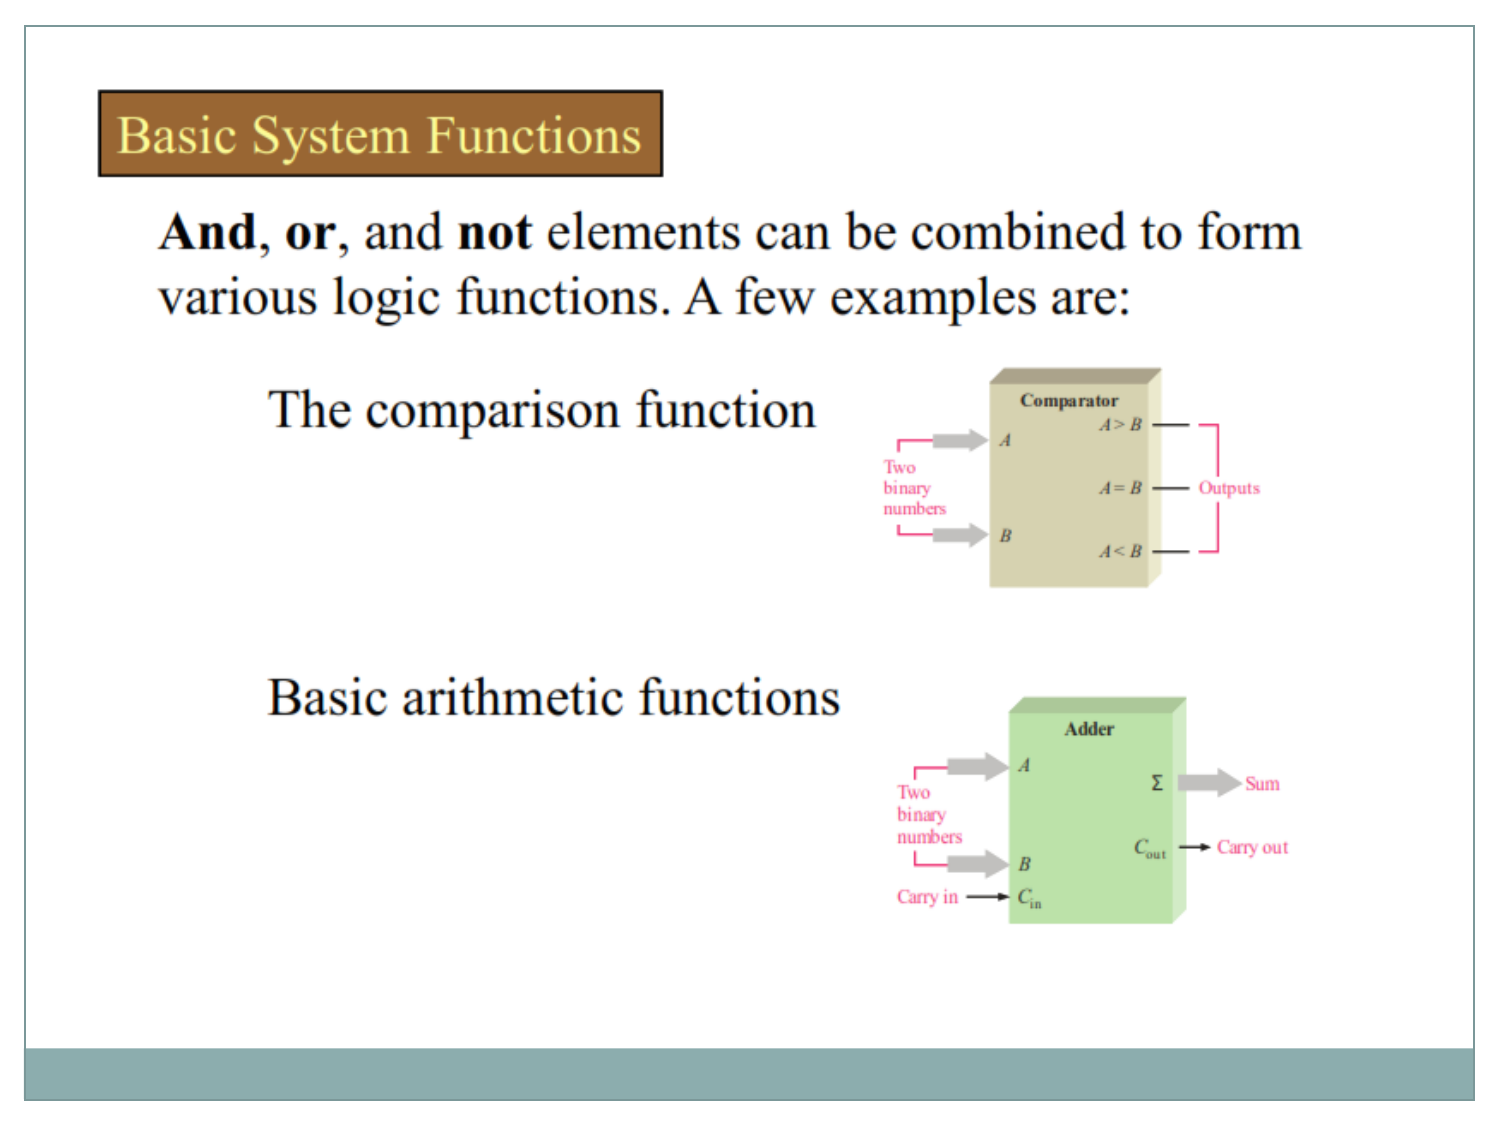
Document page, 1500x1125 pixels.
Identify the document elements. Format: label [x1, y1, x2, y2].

picture [69, 66, 1456, 980]
